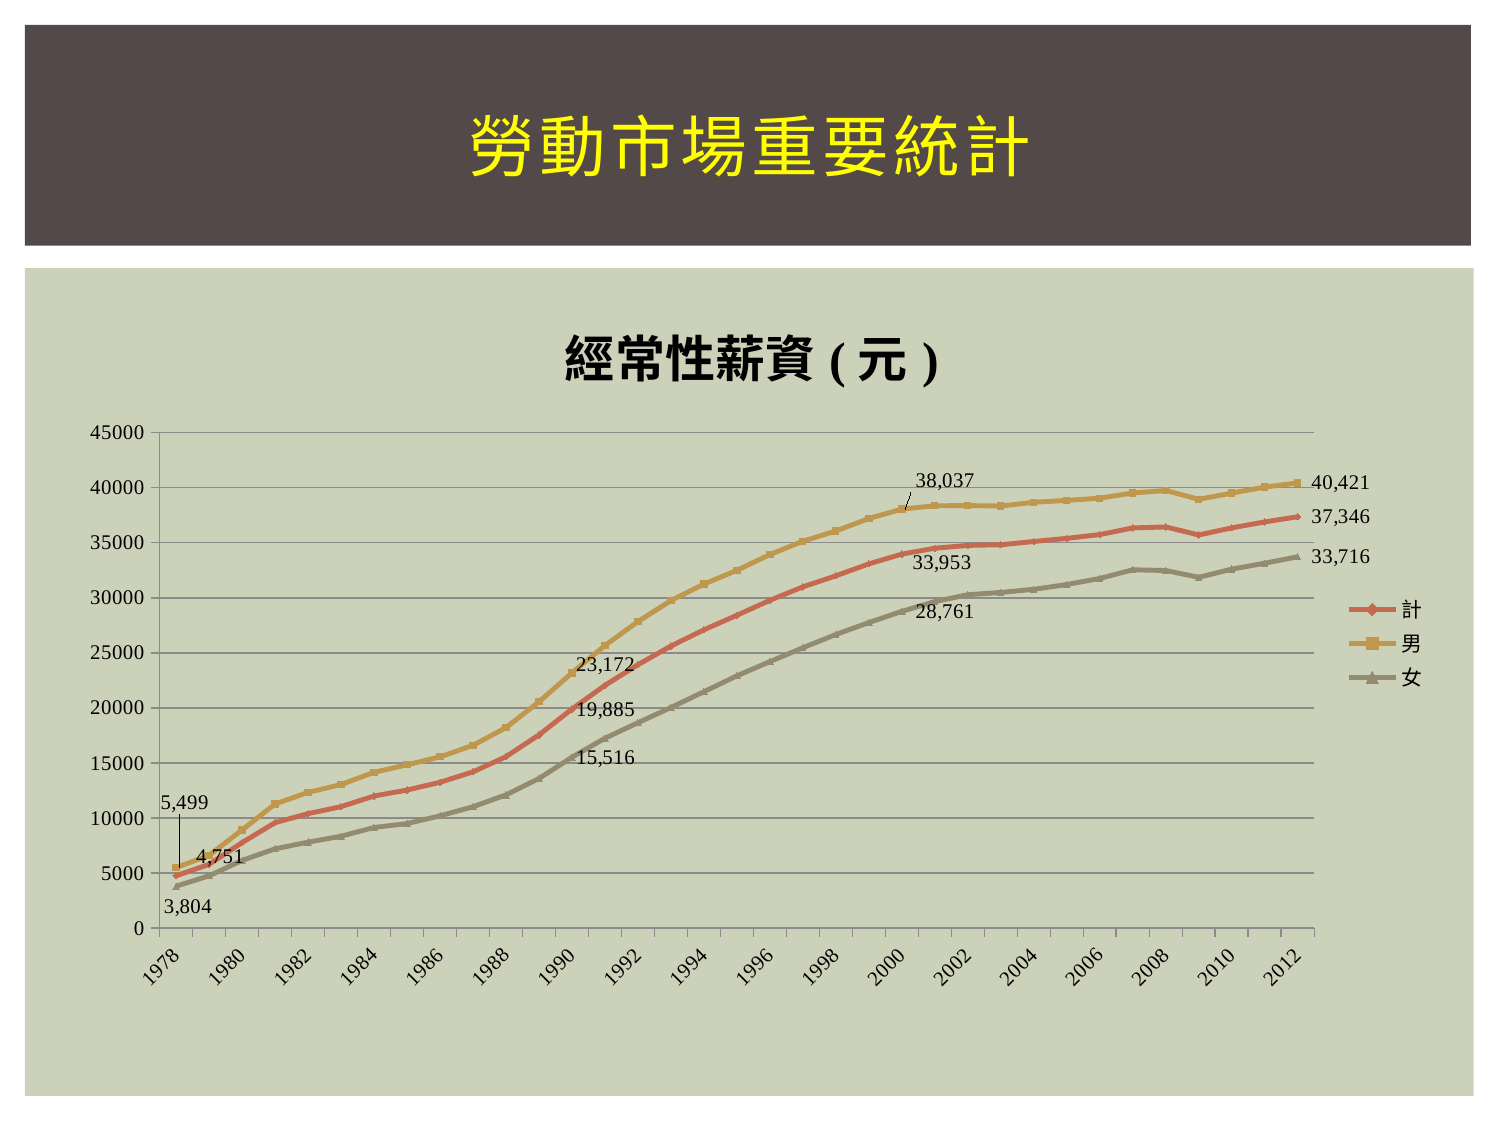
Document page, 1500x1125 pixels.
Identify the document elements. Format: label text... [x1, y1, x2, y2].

title 勞動市場重要統計 [62, 58, 1438, 232]
chart [62, 281, 1442, 1006]
